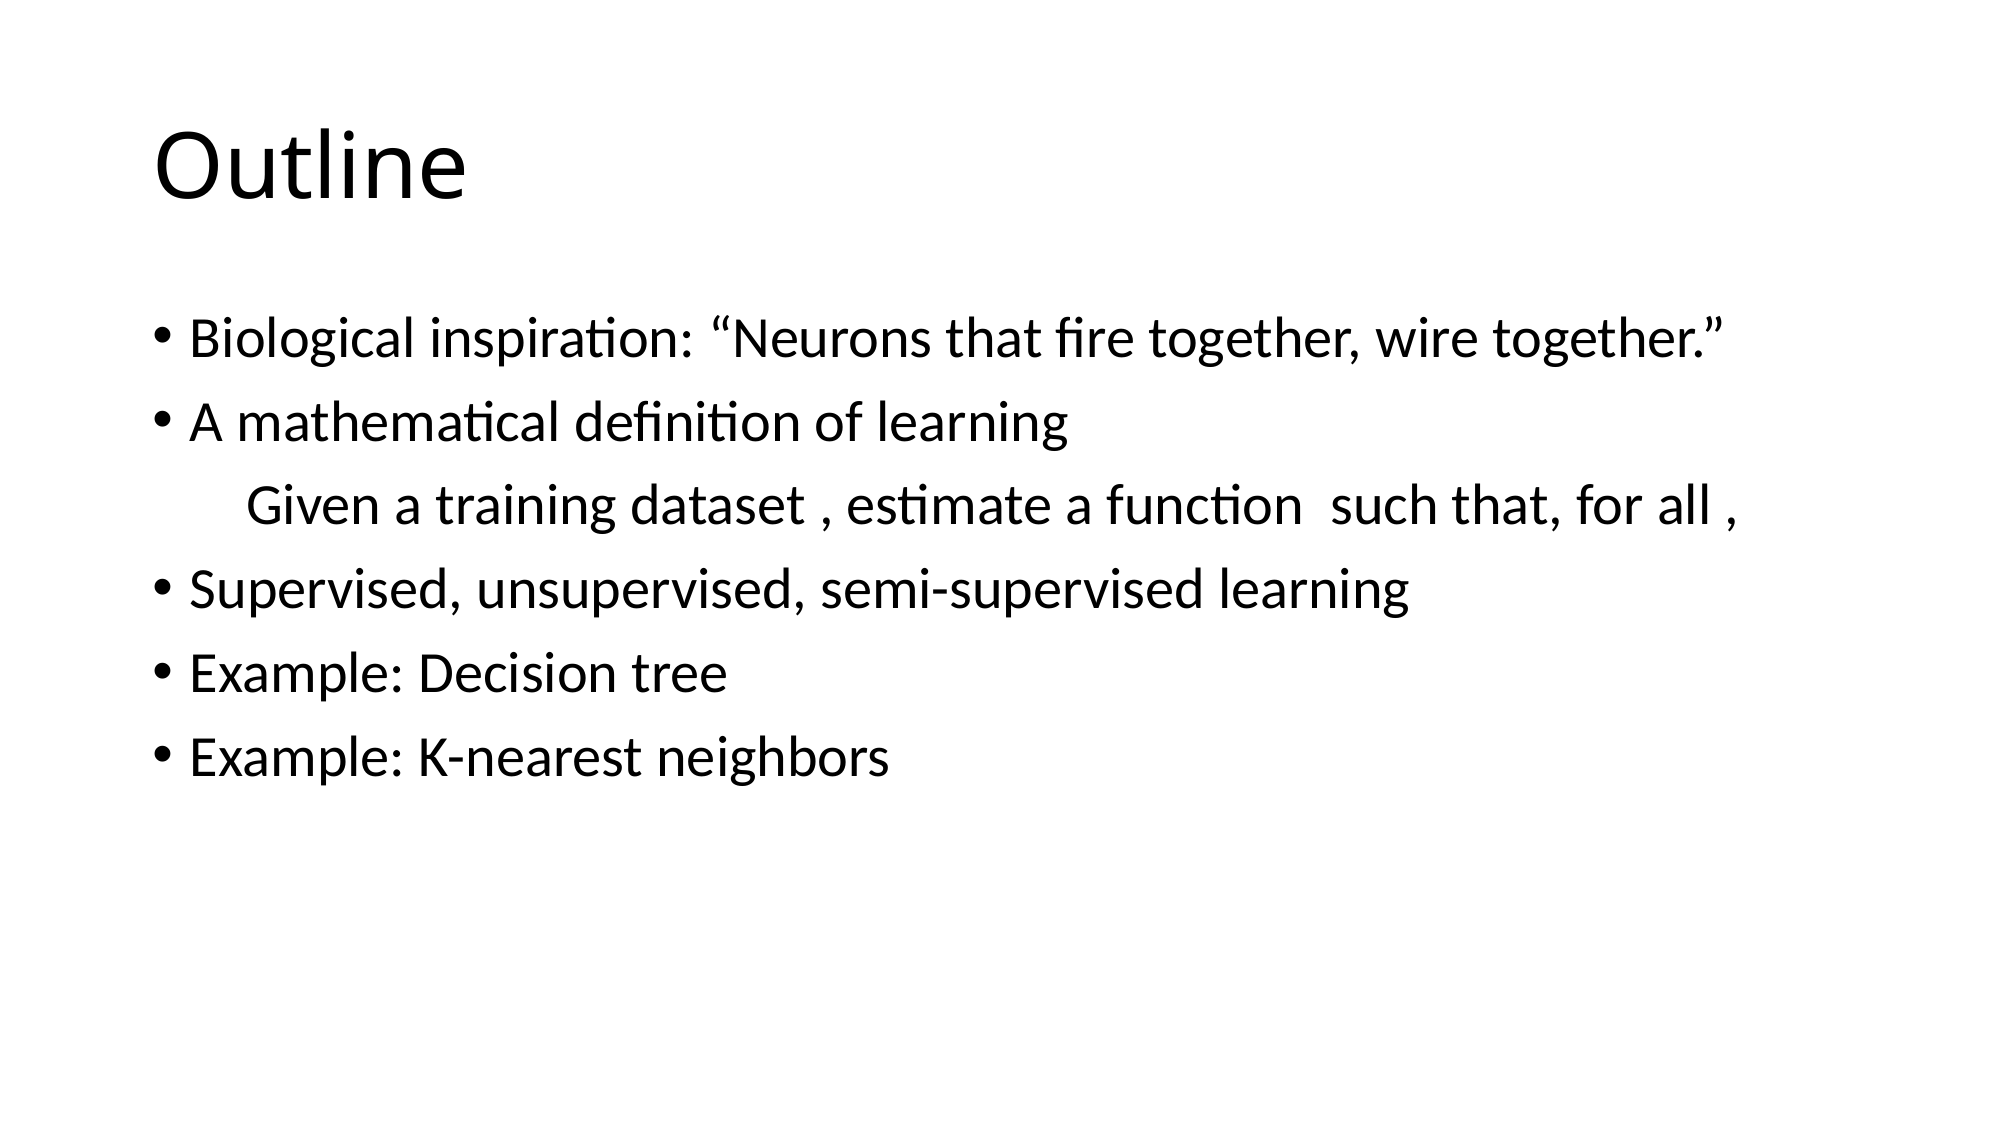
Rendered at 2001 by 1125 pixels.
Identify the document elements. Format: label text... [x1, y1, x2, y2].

title Outline [137, 59, 1863, 278]
